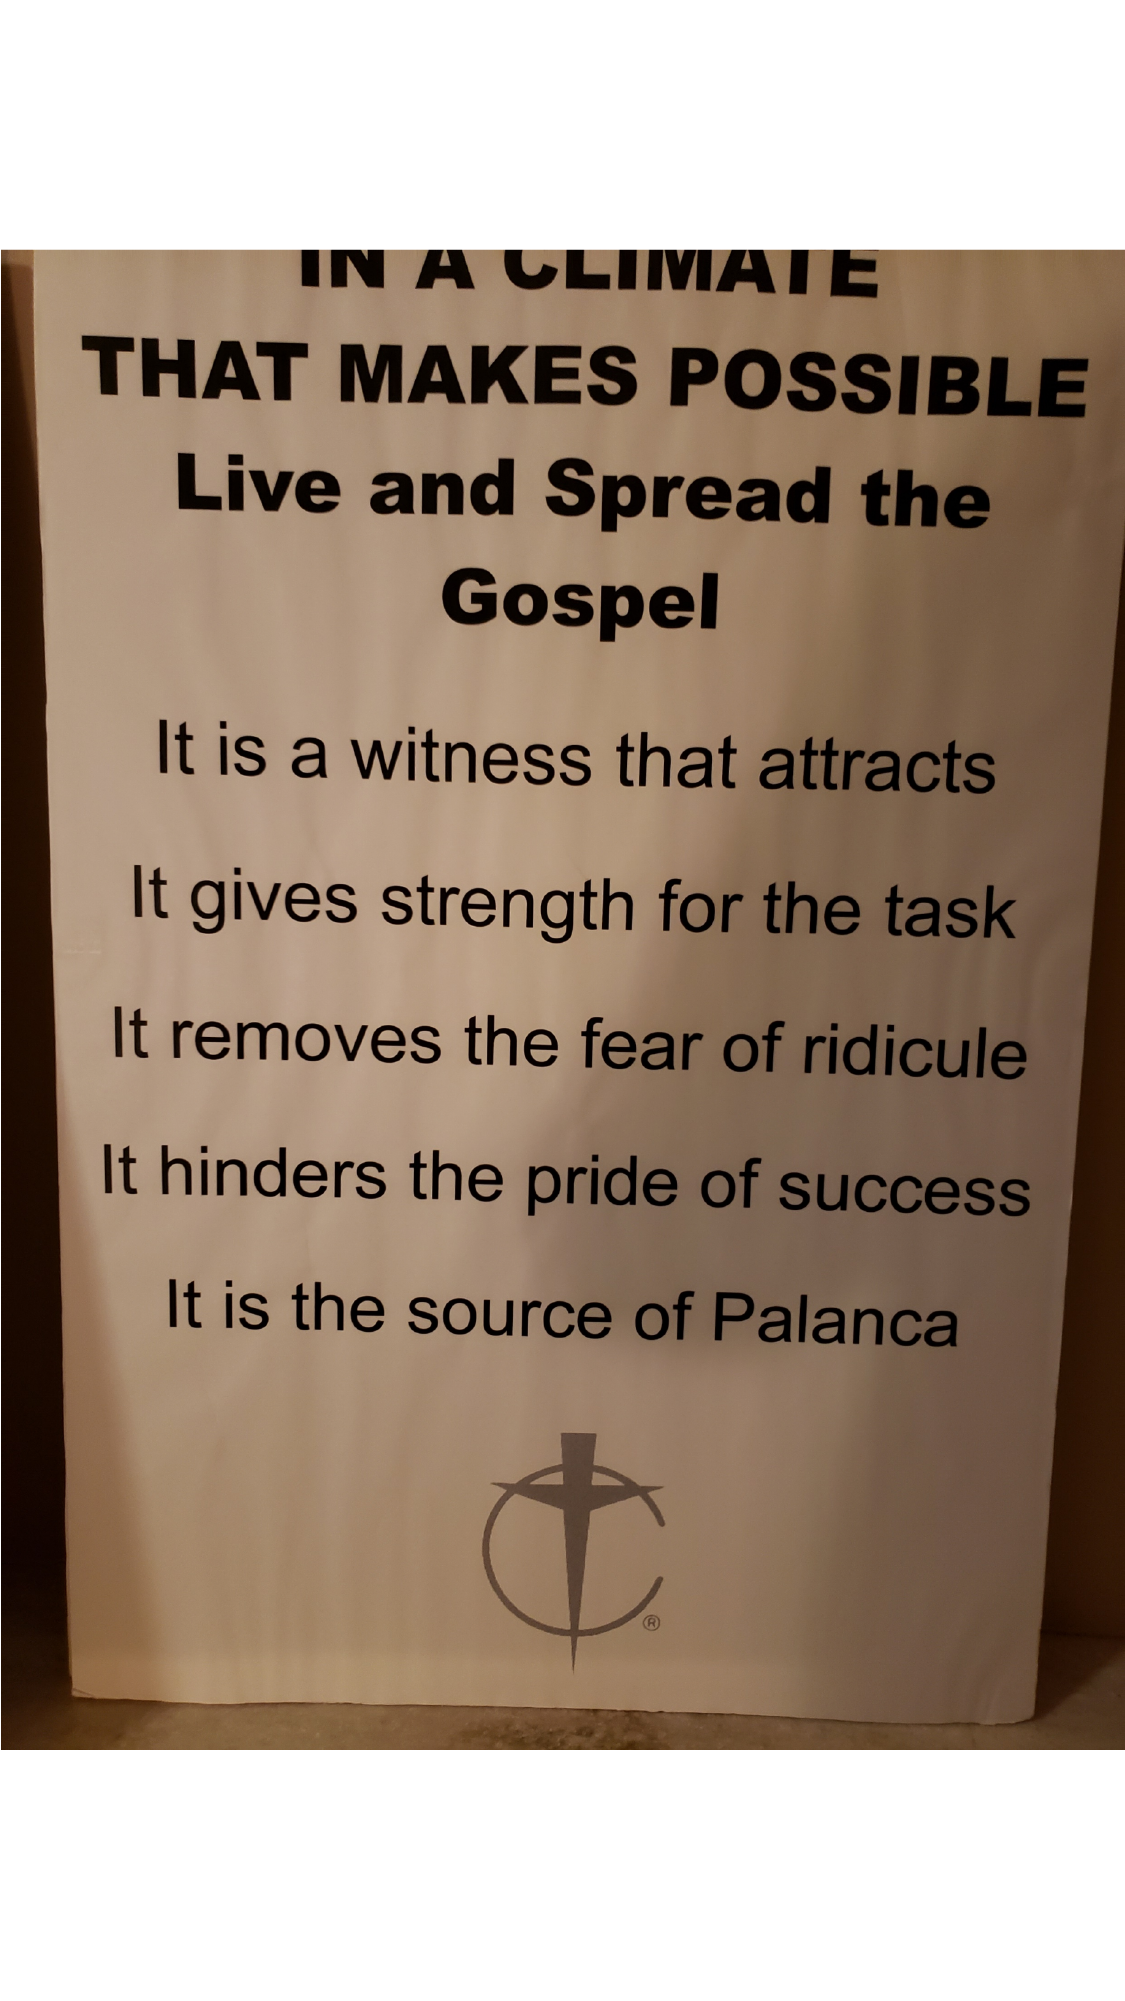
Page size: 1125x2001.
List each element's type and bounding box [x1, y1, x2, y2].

picture [0, 251, 1125, 1748]
